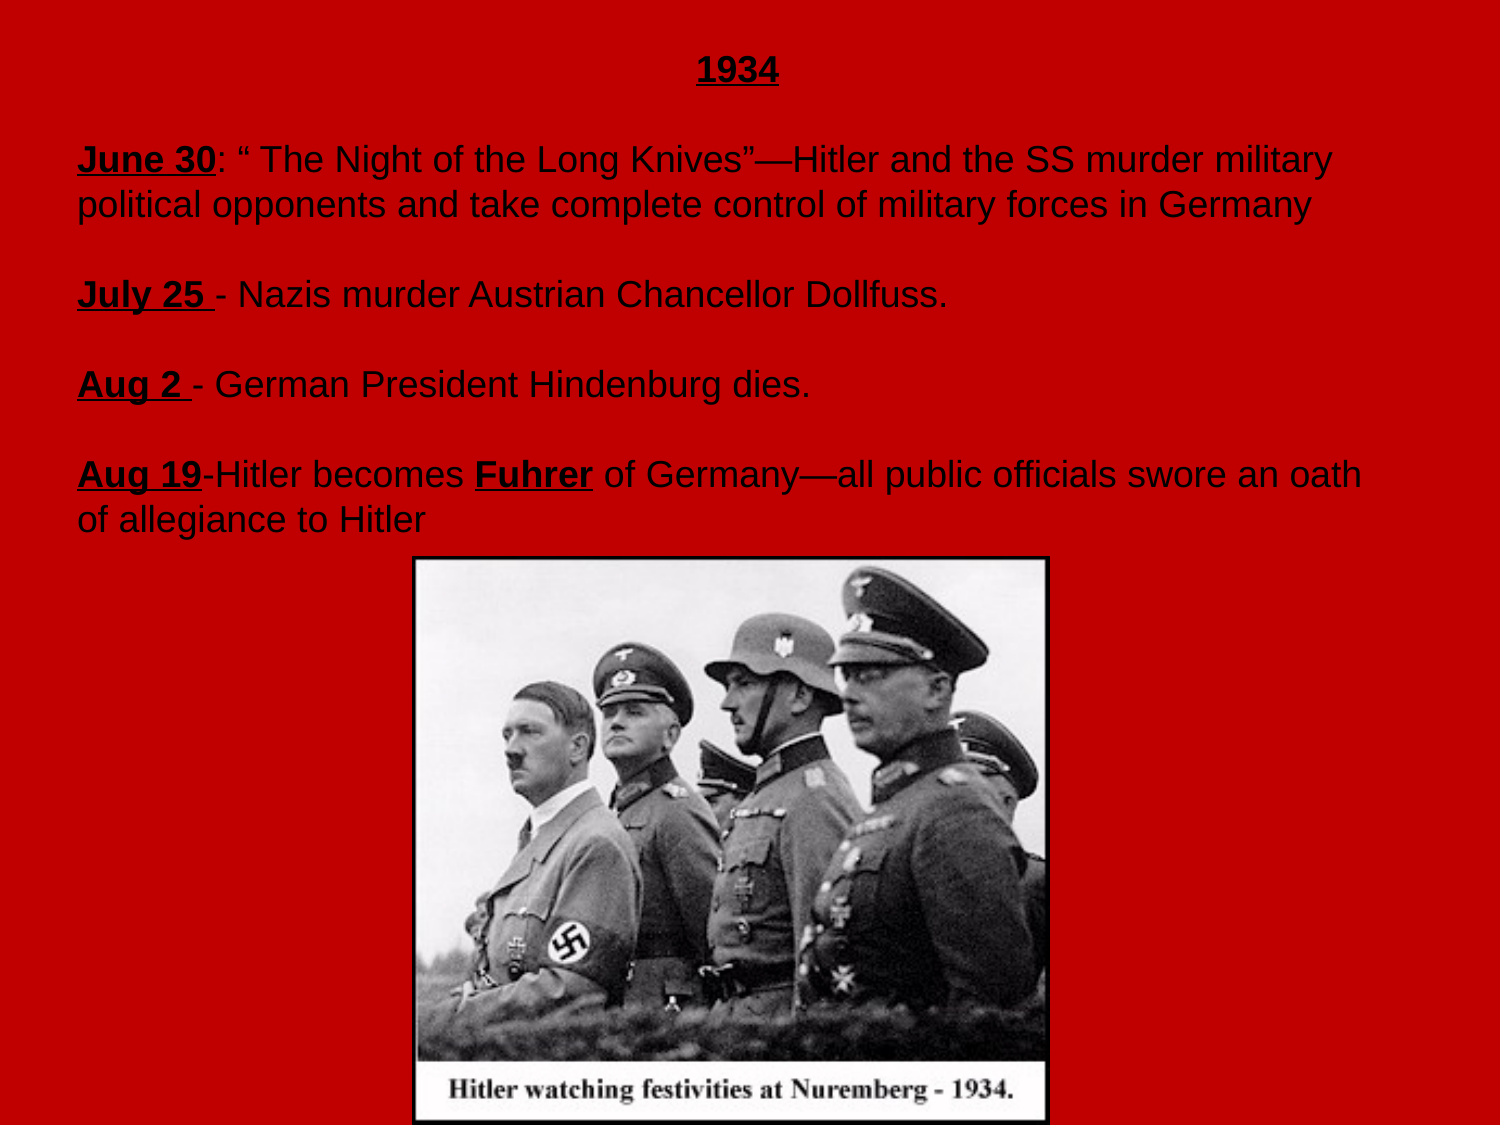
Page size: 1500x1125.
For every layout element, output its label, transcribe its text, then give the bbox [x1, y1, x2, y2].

picture [412, 556, 1051, 1125]
text_box 1934 June 30: “ The Night of the Long Knives”—Hitler and the SS murder military political opponents and take complete control of military forces in Germany July 25 - Nazis murder Austrian Chancellor Dollfuss. Aug 2 - German President Hindenburg dies. Aug 19-Hitler becomes Fuhrer of Germany—all public officials swore an oath of allegiance to Hitler [62, 37, 1413, 593]
